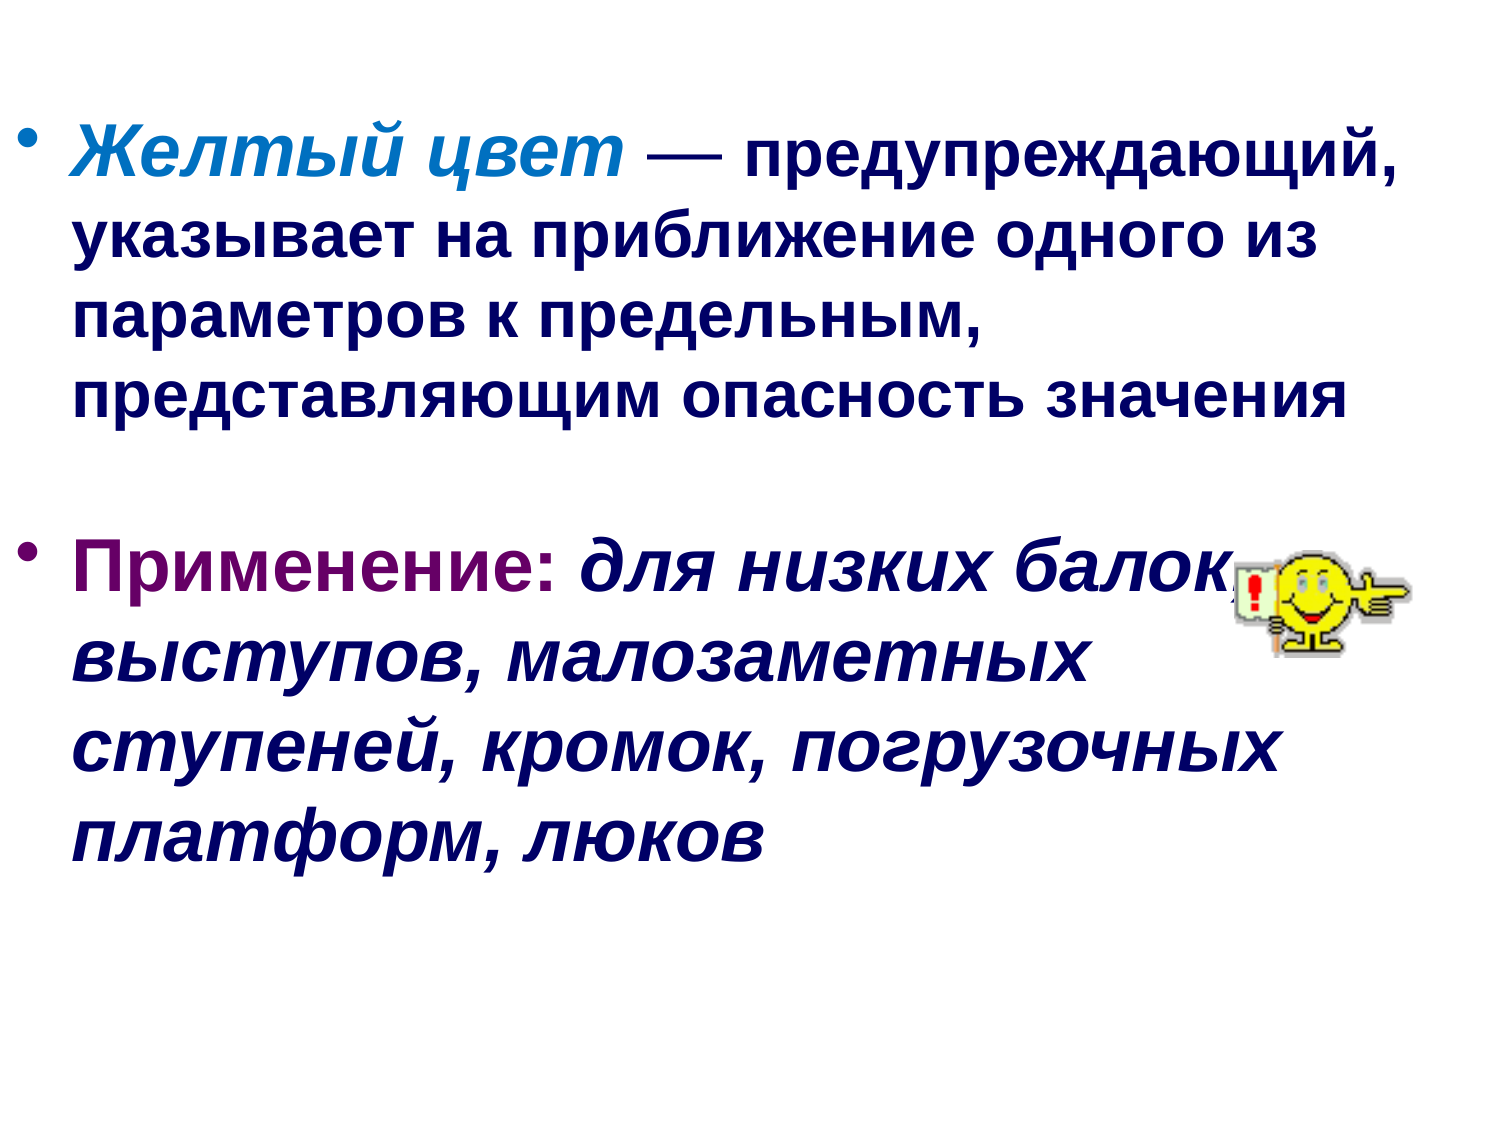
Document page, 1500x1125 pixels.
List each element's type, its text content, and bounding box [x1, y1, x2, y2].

list Желтый цвет — предупреждающий, указывает на приближение одного из параметров к предельным, представляющим опасность значения Применение: для низких балок, выступов, малозаметных ступеней, кромок, погрузочных платформ, люков [0, 93, 1466, 1020]
picture [1234, 550, 1418, 658]
